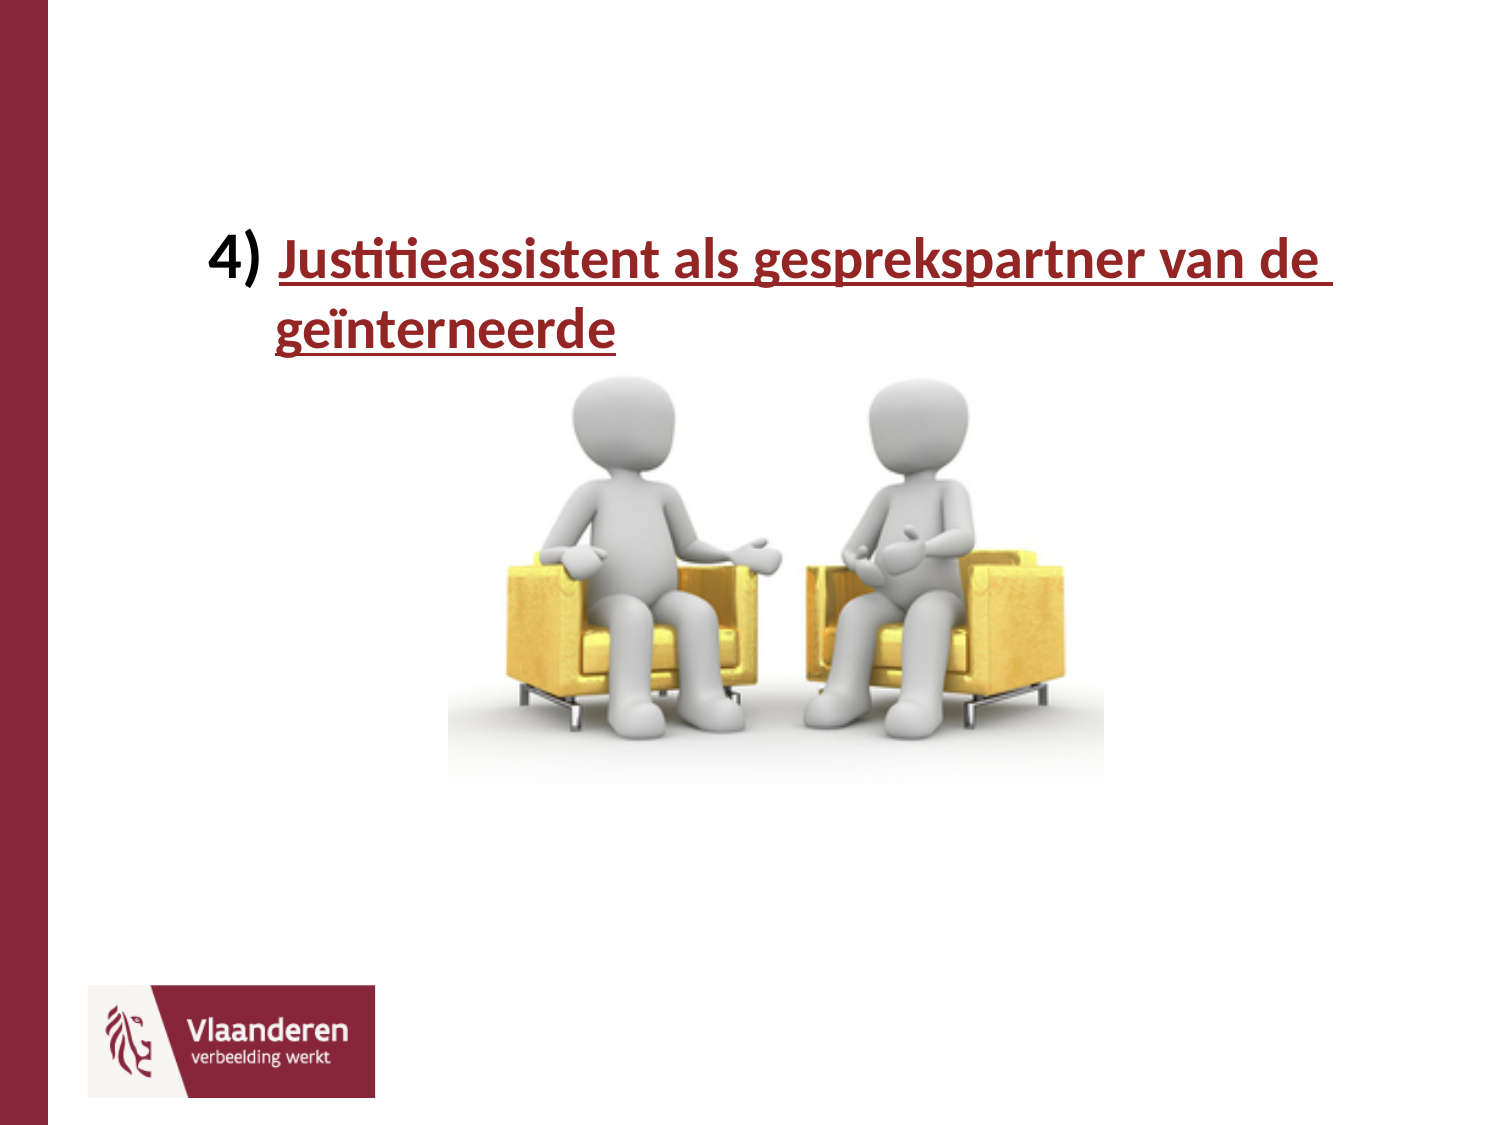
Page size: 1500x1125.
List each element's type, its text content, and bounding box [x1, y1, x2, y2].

picture [448, 359, 1104, 785]
list 4) Justitieassistent als gesprekspartner van de geïnterneerde [209, 220, 1500, 1063]
picture [87, 985, 376, 1098]
